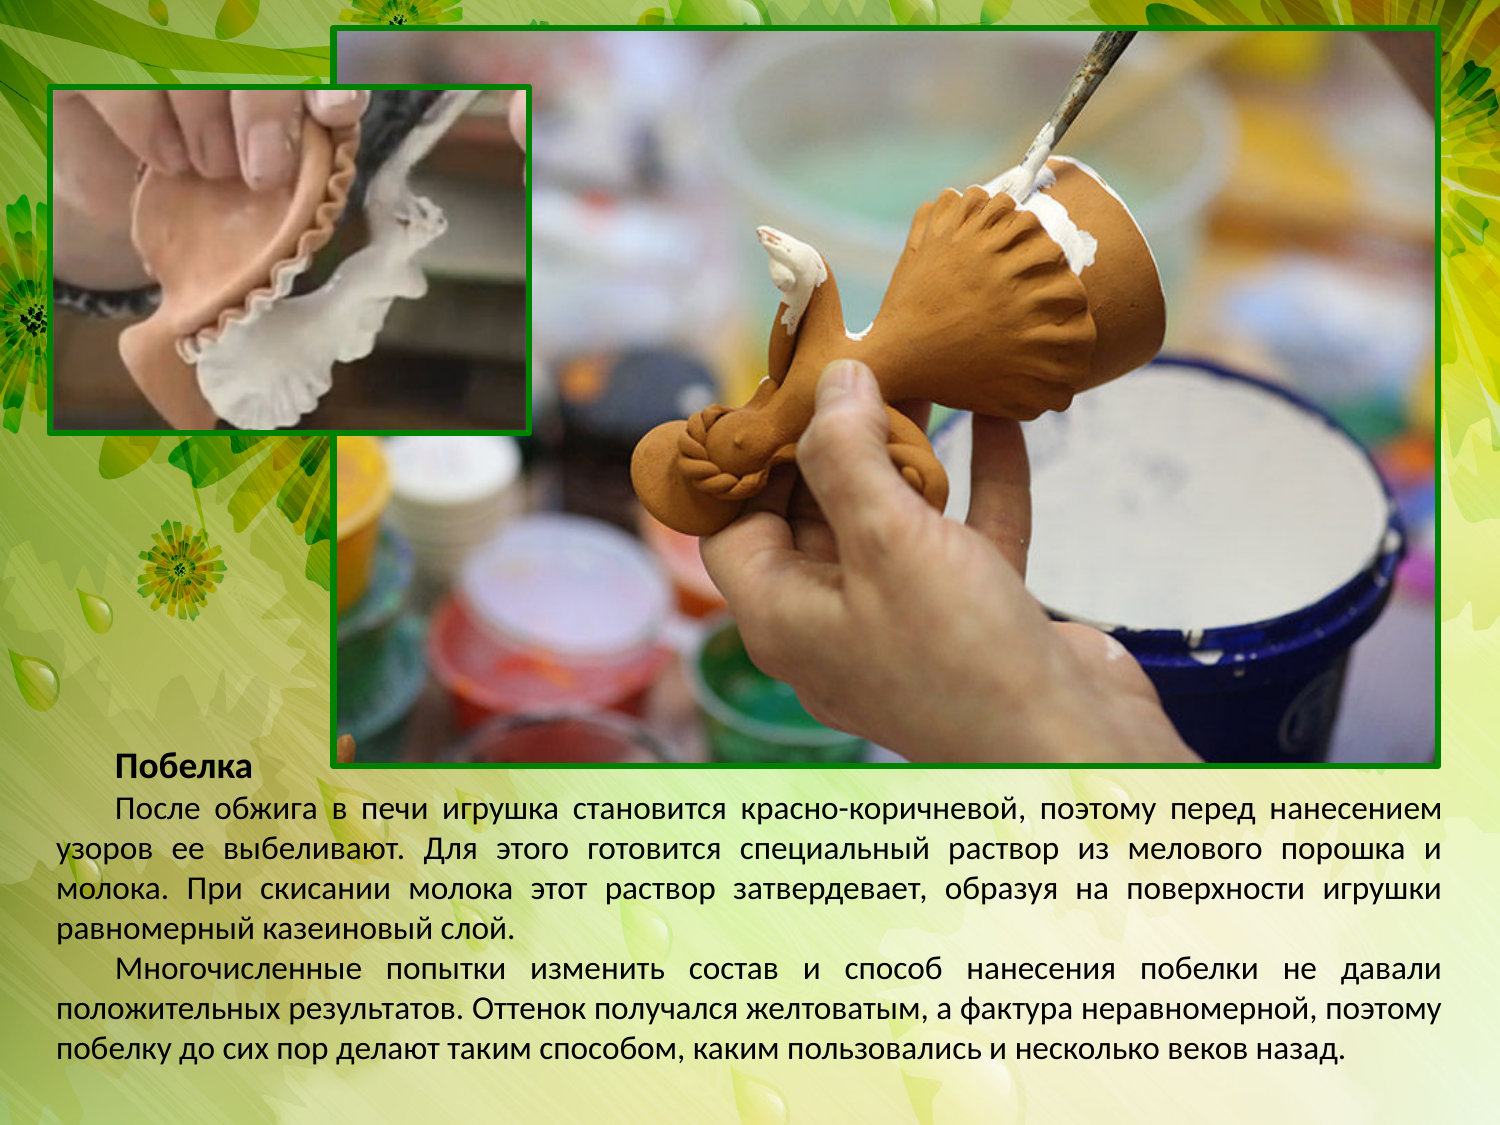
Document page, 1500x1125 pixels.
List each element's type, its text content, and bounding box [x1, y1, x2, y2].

picture [0, 0, 1500, 1125]
text_box Побелка После обжига в печи игрушка становится красно-коричневой, поэтому перед нанесением узоров ее выбеливают. Для этого готовится специальный раствор из мелового порошка и молока. При скисании молока этот раствор затвердевает, образуя на поверхности игрушки равномерный казеиновый слой. Многочисленные попытки изменить состав и способ нанесения побелки не давали положительных результатов. Оттенок получался желтоватым, а фактура неравномерной, поэтому побелку до сих пор делают таким способом, каким пользовались и несколько веков назад. [41, 733, 1459, 1074]
